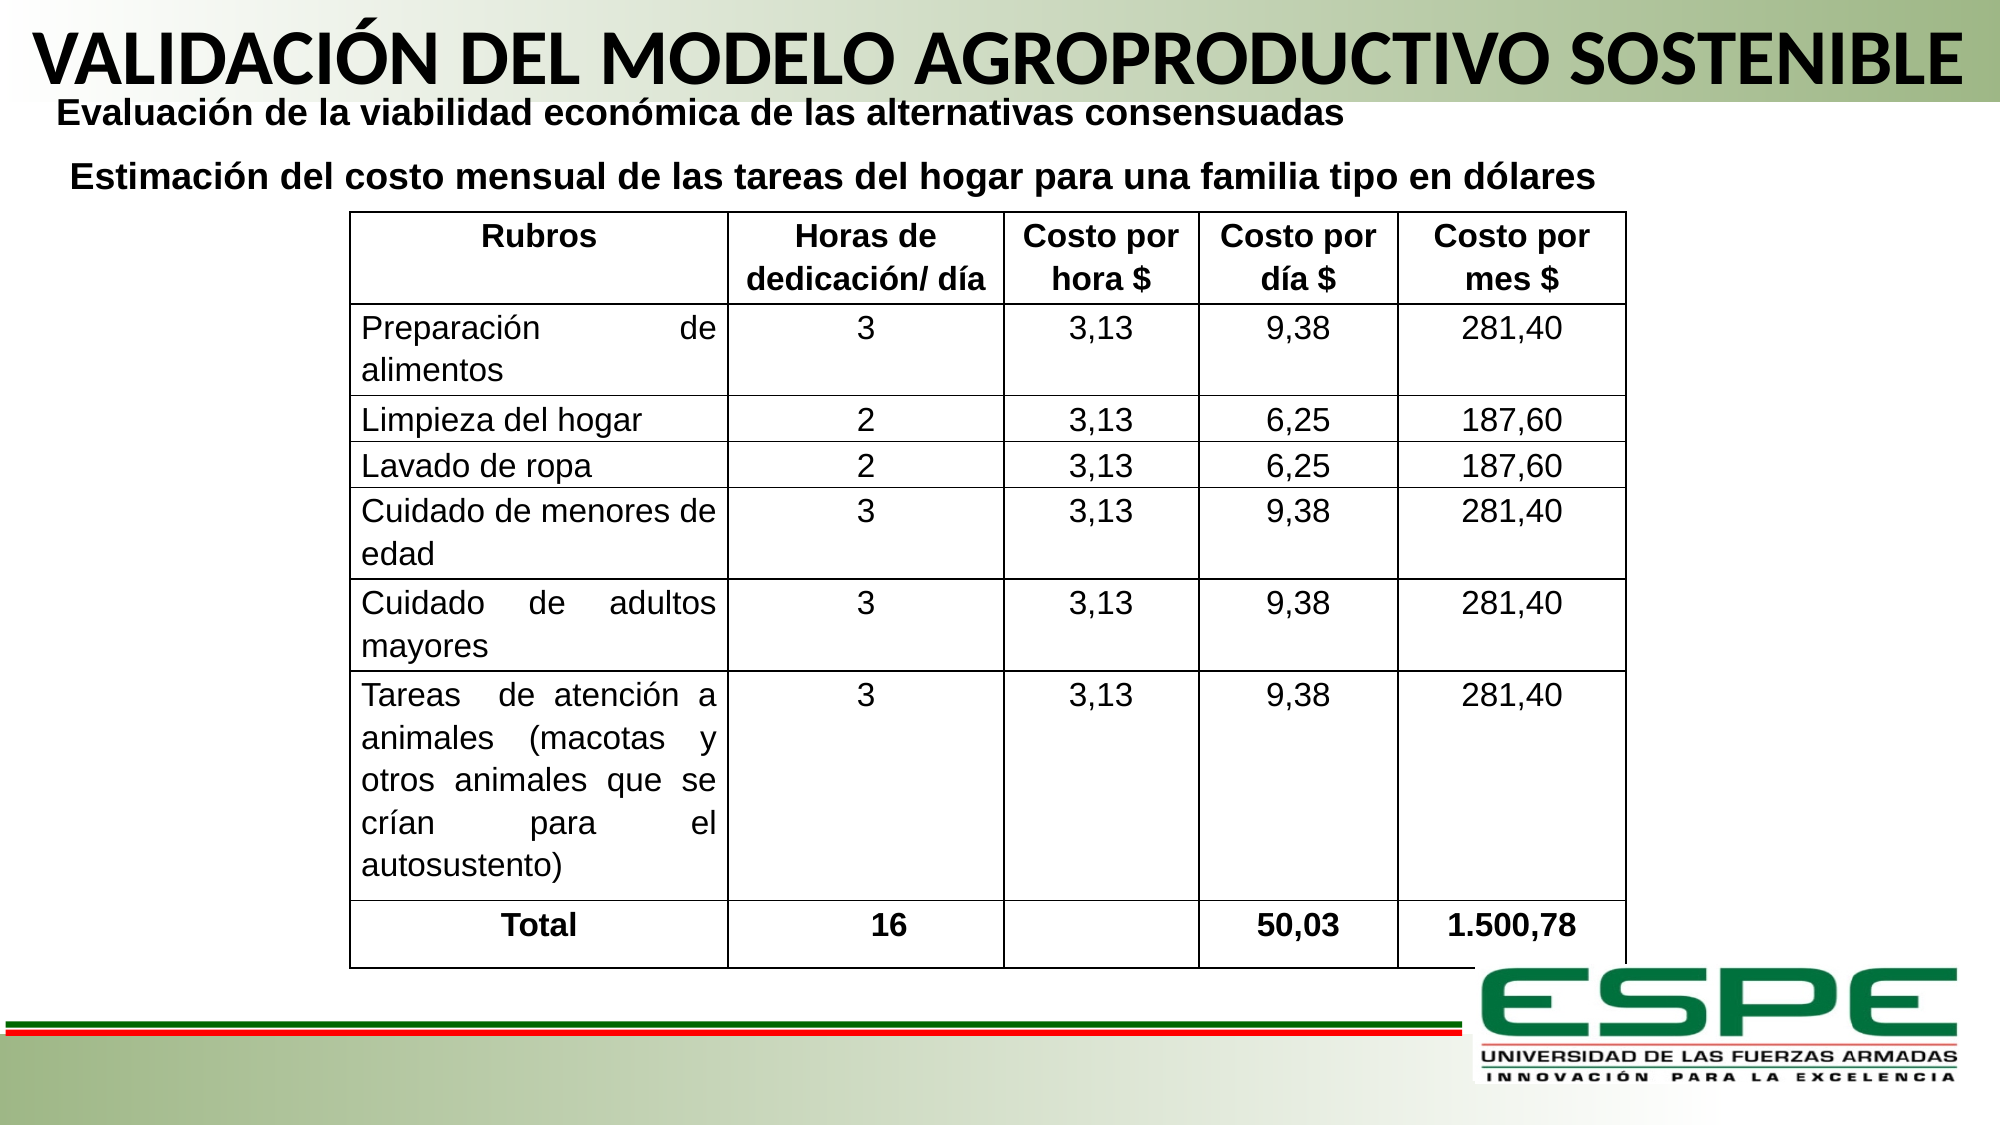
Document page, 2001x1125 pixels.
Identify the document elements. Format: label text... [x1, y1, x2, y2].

table_cell Lavado de ropa [351, 442, 727, 487]
table_cell 3,13 [1005, 442, 1198, 487]
table_cell Tareas de atención a animales (macotas y otros animales que se crían para el autosustento) [351, 672, 727, 900]
table_cell Preparación de alimentos [351, 305, 727, 395]
table_cell Limpieza del hogar [351, 396, 727, 441]
table_cell 3,13 [1005, 488, 1198, 578]
table_cell 6,25 [1200, 396, 1397, 441]
table_cell 3 [729, 488, 1003, 578]
table_cell 9,38 [1200, 488, 1397, 578]
table_header Costo por mes $ [1399, 213, 1625, 303]
text_box Estimación del costo mensual de las tareas del hogar para una familia tipo en dólares [54, 144, 1615, 205]
table_cell 3 [729, 672, 1003, 900]
table_cell 3,13 [1005, 396, 1198, 441]
table_header Costo por día $ [1200, 213, 1397, 303]
table_cell 187,60 [1399, 396, 1625, 441]
table_cell Cuidado de adultos mayores [351, 580, 727, 670]
table_cell 281,40 [1399, 305, 1625, 395]
table_cell Cuidado de menores de edad [351, 488, 727, 578]
table_cell 2 [729, 396, 1003, 441]
table_cell 281,40 [1399, 580, 1625, 670]
table_header Costo por hora $ [1005, 213, 1198, 303]
table_cell 9,38 [1200, 672, 1397, 900]
text_box Evaluación de la viabilidad económica de las alternativas consensuadas [41, 80, 1365, 140]
table_cell 1.500,78 [1399, 901, 1625, 967]
table_cell 16 [729, 901, 1003, 967]
table_cell 3 [729, 305, 1003, 395]
table_cell 9,38 [1200, 305, 1397, 395]
table_cell 281,40 [1399, 488, 1625, 578]
picture [1472, 964, 1977, 1084]
table_header Rubros [351, 213, 727, 303]
table_cell [1005, 901, 1198, 967]
table_cell 2 [729, 442, 1003, 487]
table_cell 50,03 [1200, 901, 1397, 967]
table_cell 187,60 [1399, 442, 1625, 487]
table_cell 3,13 [1005, 672, 1198, 900]
table_cell 3 [729, 580, 1003, 670]
table_header Horas de dedicación/ día [729, 213, 1003, 303]
text_box VALIDACIÓN DEL MODELO AGROPRODUCTIVO SOSTENIBLE [17, 0, 1998, 108]
table_cell Total [351, 901, 727, 967]
table_cell 9,38 [1200, 580, 1397, 670]
table_cell 3,13 [1005, 580, 1198, 670]
table_cell 6,25 [1200, 442, 1397, 487]
table_cell 3,13 [1005, 305, 1198, 395]
table_cell 281,40 [1399, 672, 1625, 900]
